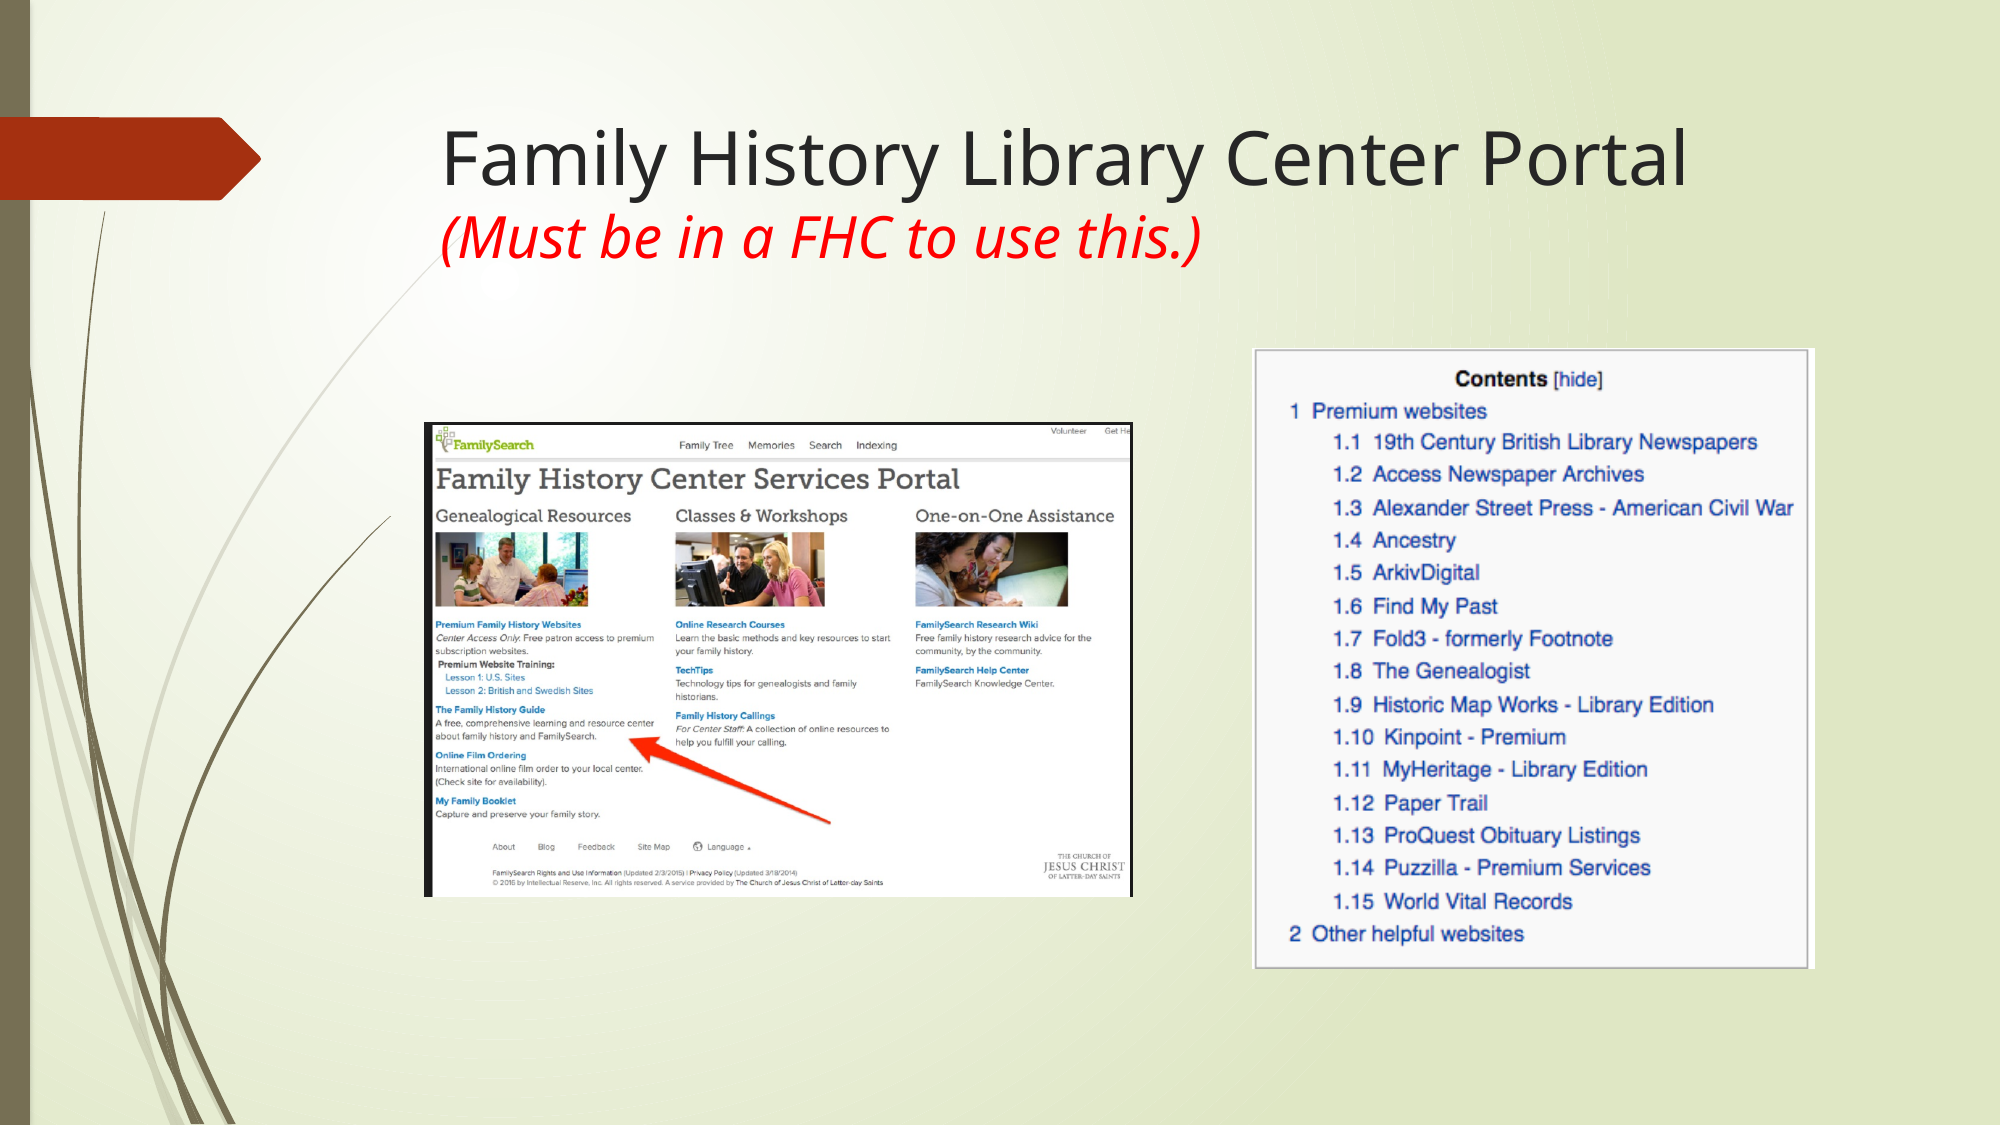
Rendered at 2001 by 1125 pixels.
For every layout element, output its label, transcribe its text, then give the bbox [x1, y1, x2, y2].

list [424, 422, 1133, 898]
title Family History Library Center Portal (Must be in a FHC to use this.) [425, 102, 1888, 313]
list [1252, 348, 1815, 969]
